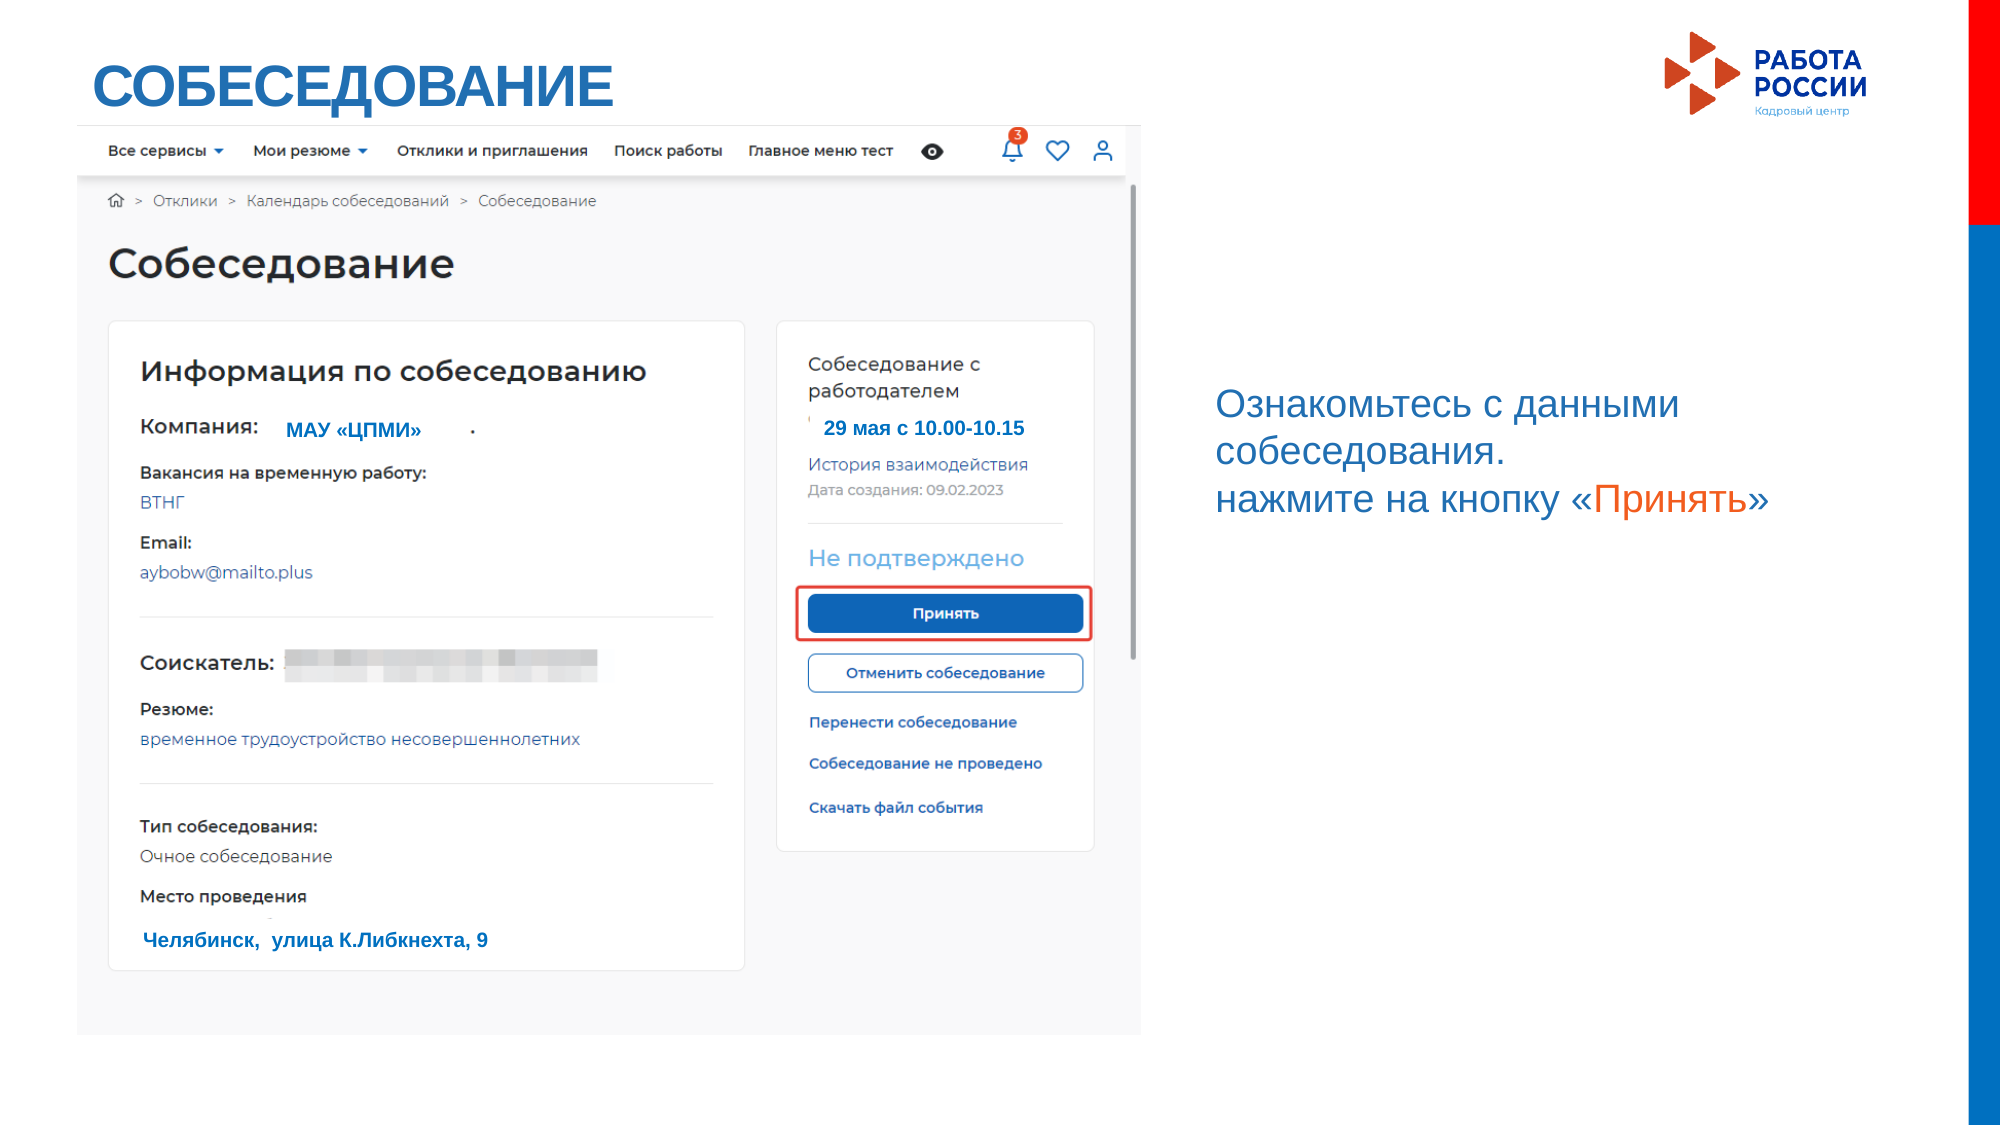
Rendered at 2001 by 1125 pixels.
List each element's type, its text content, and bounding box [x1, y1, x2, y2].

picture [1663, 30, 1867, 118]
text_box Ознакомьтесь с данными собеседования. нажмите на кнопку «Принять» [1200, 370, 1896, 528]
title СОБЕСЕДОВАНИЕ [77, 31, 717, 122]
picture [76, 124, 1142, 1035]
